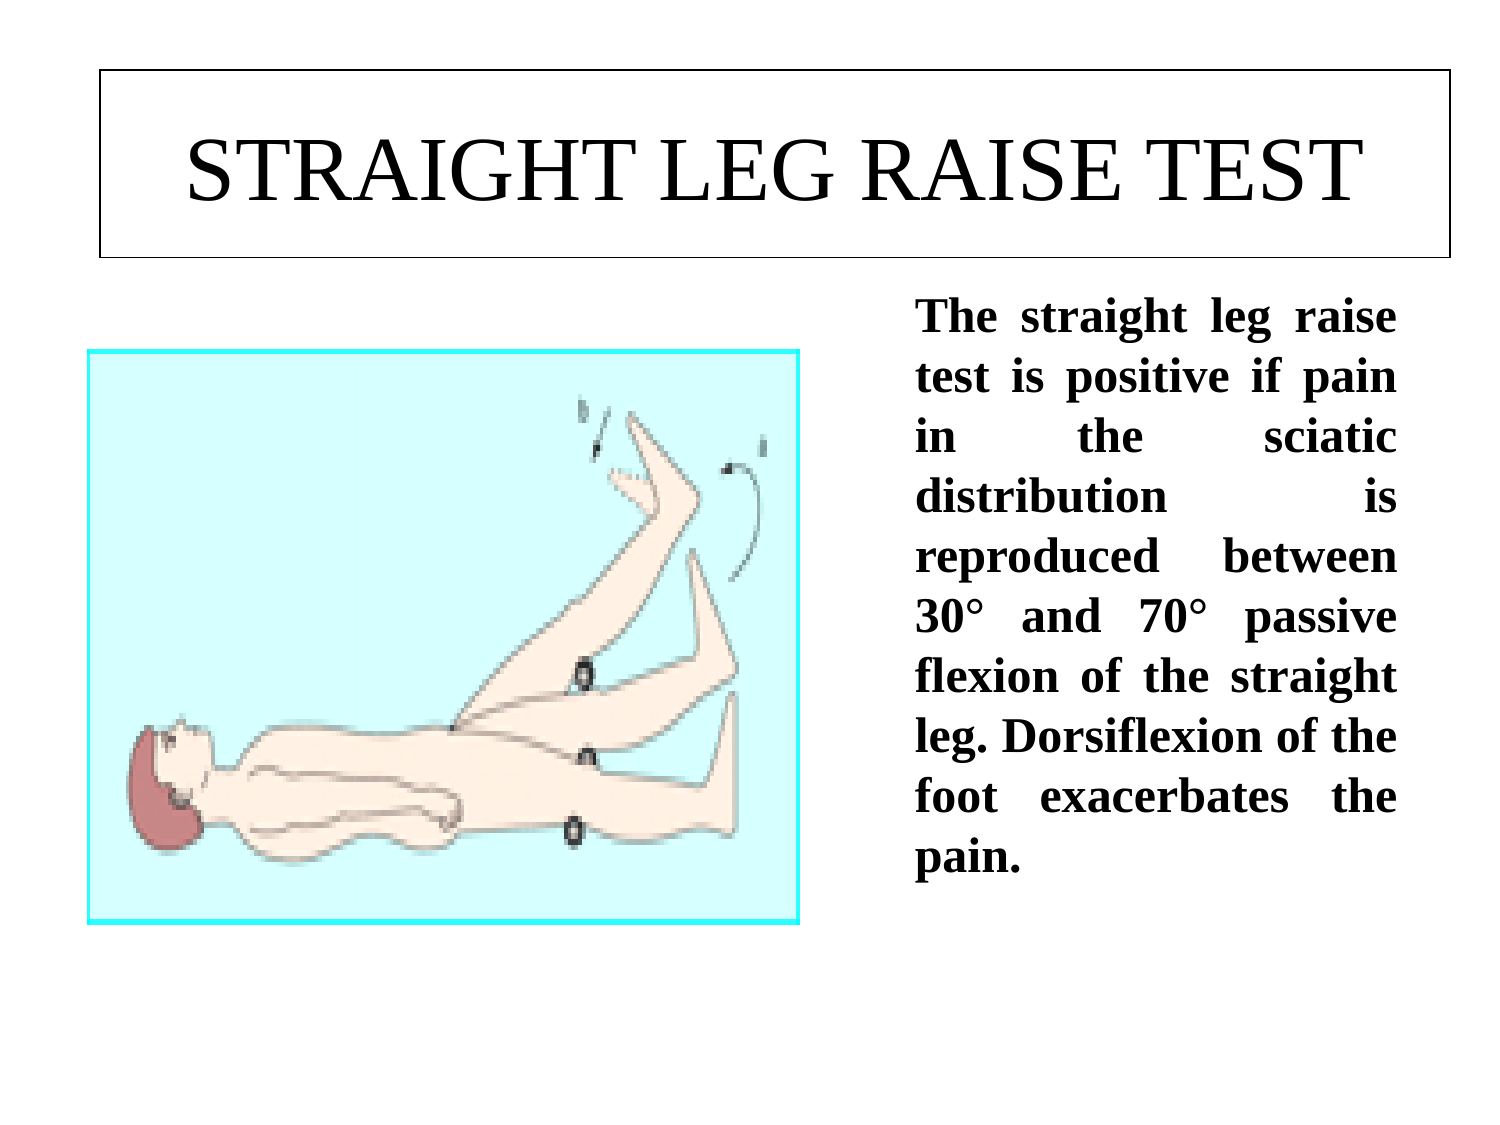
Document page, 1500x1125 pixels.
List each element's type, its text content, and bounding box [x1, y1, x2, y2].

title STRAIGHT LEG RAISE TEST [75, 45, 1425, 233]
picture [87, 349, 801, 926]
text_box STRAIGHT LEG RAISE TEST [99, 70, 1450, 258]
text_box The straight leg raise test is positive if pain in the sciatic distribution is reproduced between 30° and 70° passive flexion of the straight leg. Dorsiflexion of the foot exacerbates the pain. [899, 275, 1413, 975]
